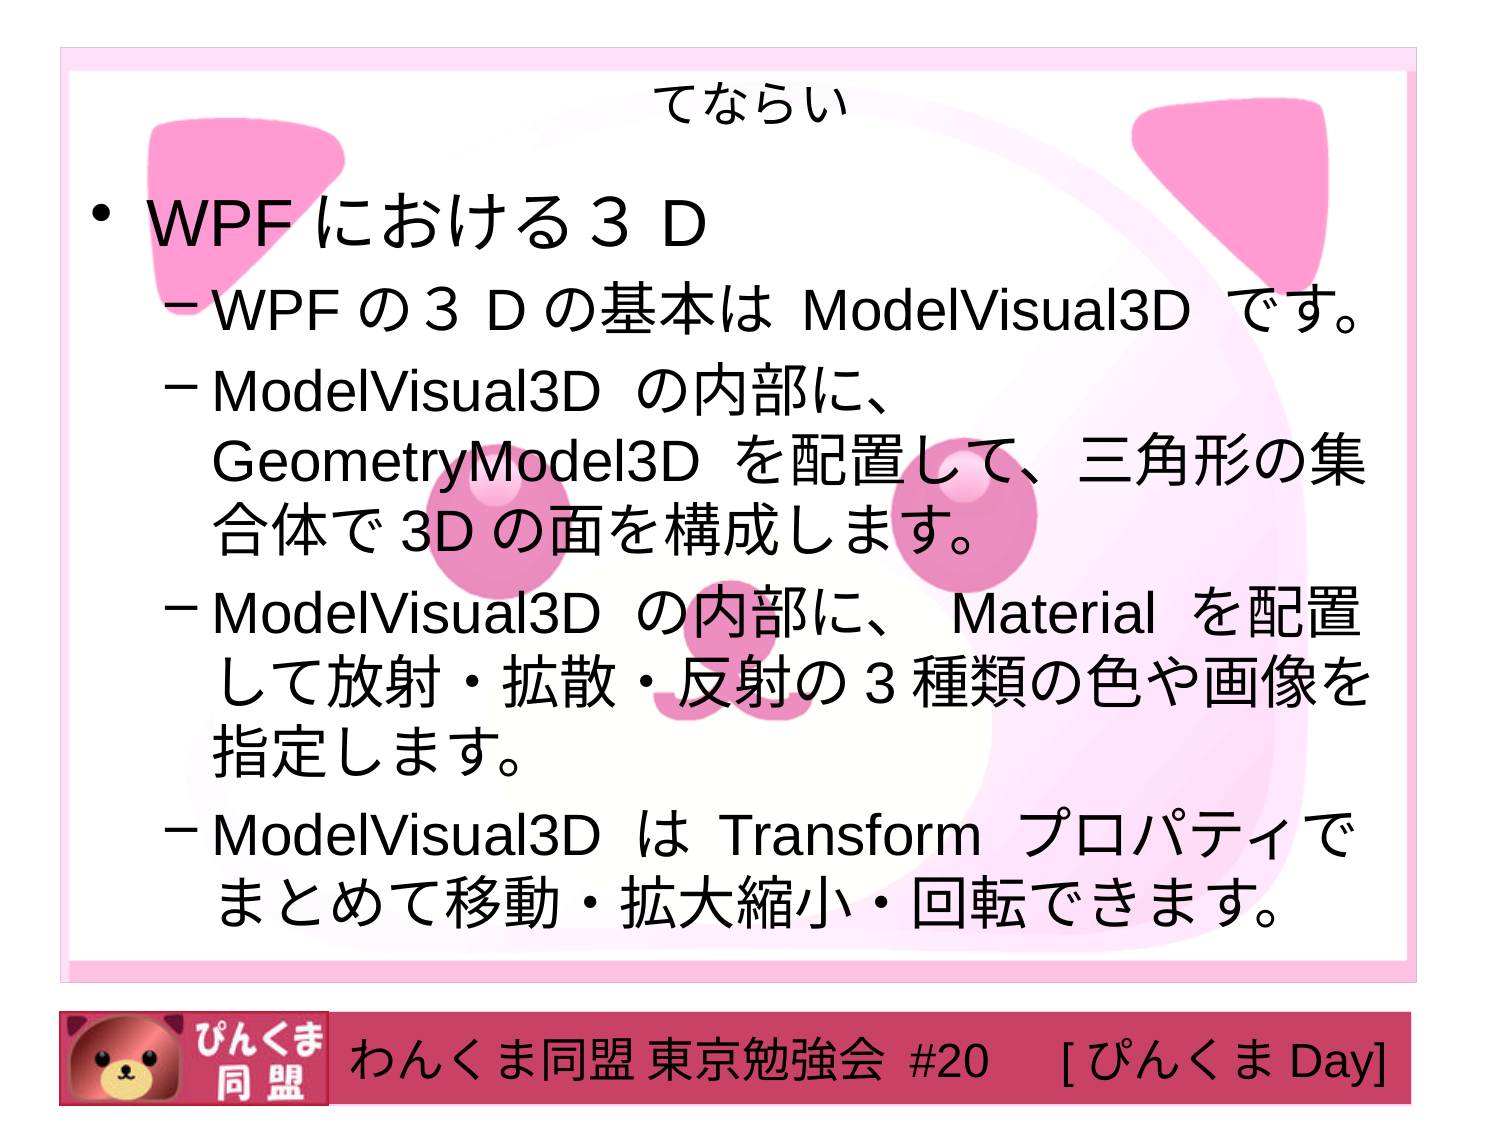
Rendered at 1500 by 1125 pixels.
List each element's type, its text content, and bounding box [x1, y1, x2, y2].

title てならい [74, 44, 1426, 162]
picture [59, 1011, 329, 1106]
list 部分変形 WPF の ModelVisual3D はまとめて移動・拡大縮小・回転できますが、一パーツであるスカートのすそが広がったり、髪の毛が広がったりはできません。 スキニングやモーフィングの技術を応用して開口部の移動・拡大縮小・回転を行い、他の頂点は自動的にそれに合わせて補間することができます。 CPUの負荷がかかりますので多用することはできません。 [59, 46, 1418, 984]
list WPFにおける３D WPFの３Dの基本は ModelVisual3D です。 ModelVisual3D の内部に、 GeometryModel3D を配置して、三角形の集合体で3Dの面を構成します。 ModelVisual3D の内部に、 Material を配置して放射・拡散・反射の3種類の色や画像を指定します。 ModelVisual3D は Transform プロパティでまとめて移動・拡大縮小・回転できます。 [74, 172, 1426, 1006]
